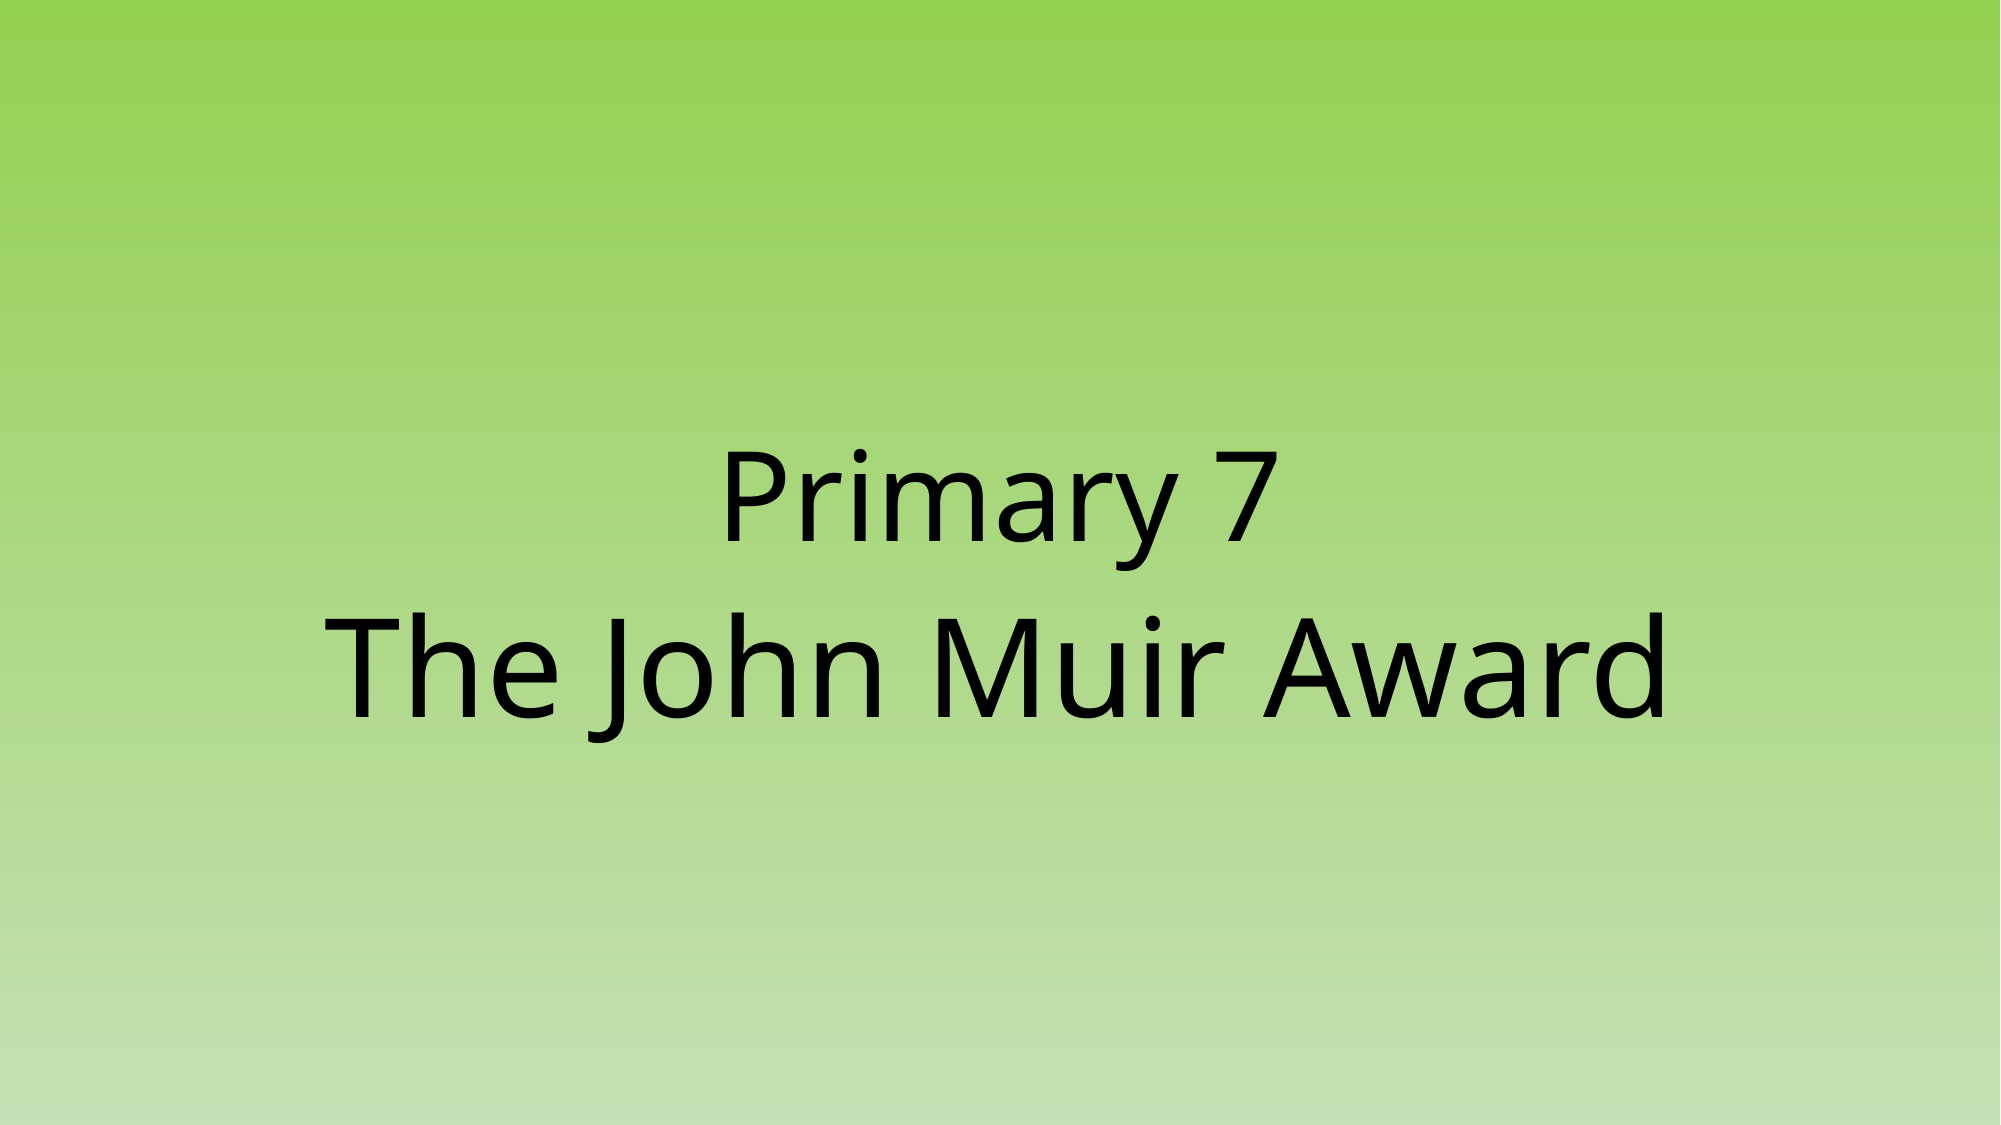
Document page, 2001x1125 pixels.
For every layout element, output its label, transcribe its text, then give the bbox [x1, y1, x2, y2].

subtitle The John Muir Award [249, 590, 1750, 863]
title Primary 7 [249, 184, 1750, 576]
